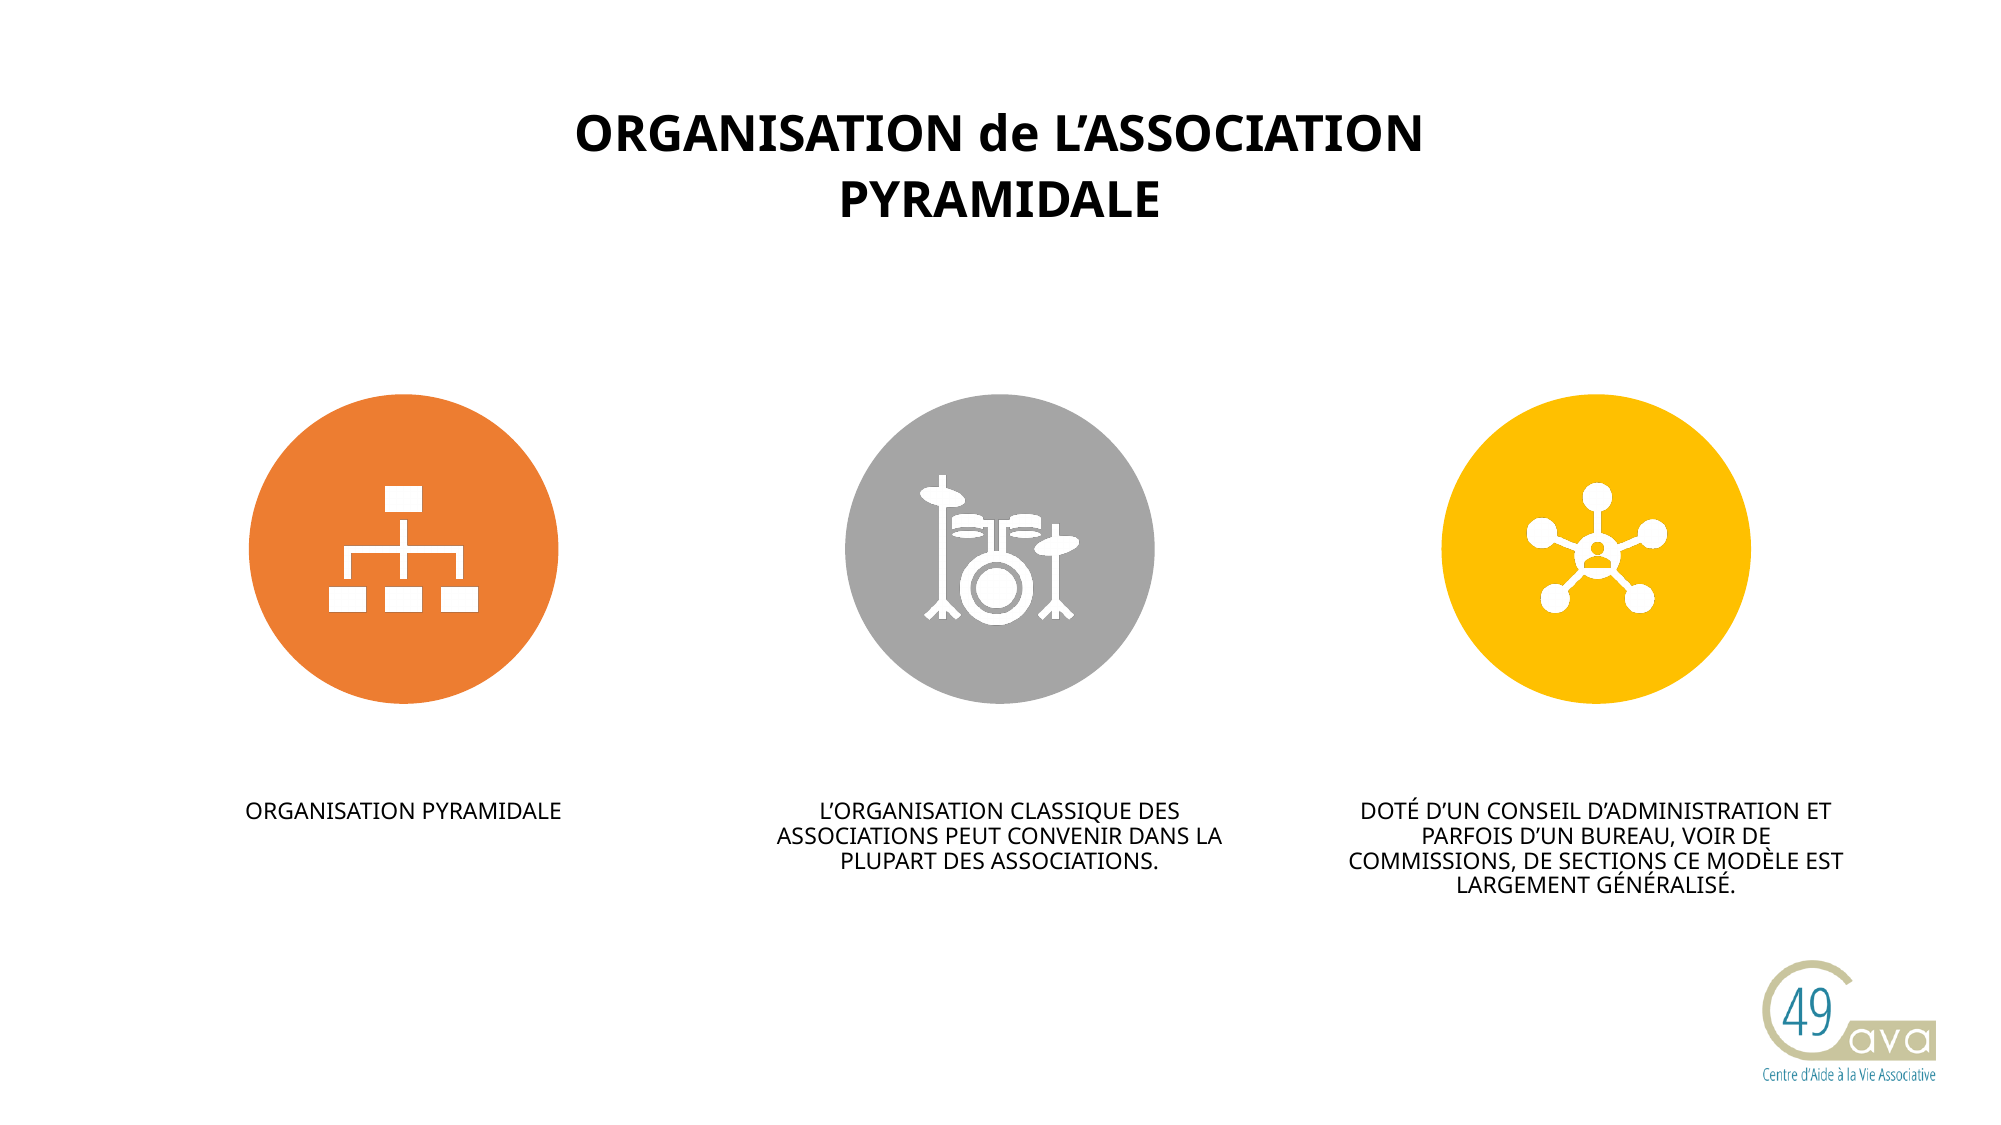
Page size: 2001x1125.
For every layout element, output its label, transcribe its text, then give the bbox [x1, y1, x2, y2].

text_box ORGANISATION de L’ASSOCIATION PYRAMIDALE [137, 59, 1863, 278]
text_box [137, 299, 1863, 1014]
picture [1760, 958, 1936, 1082]
